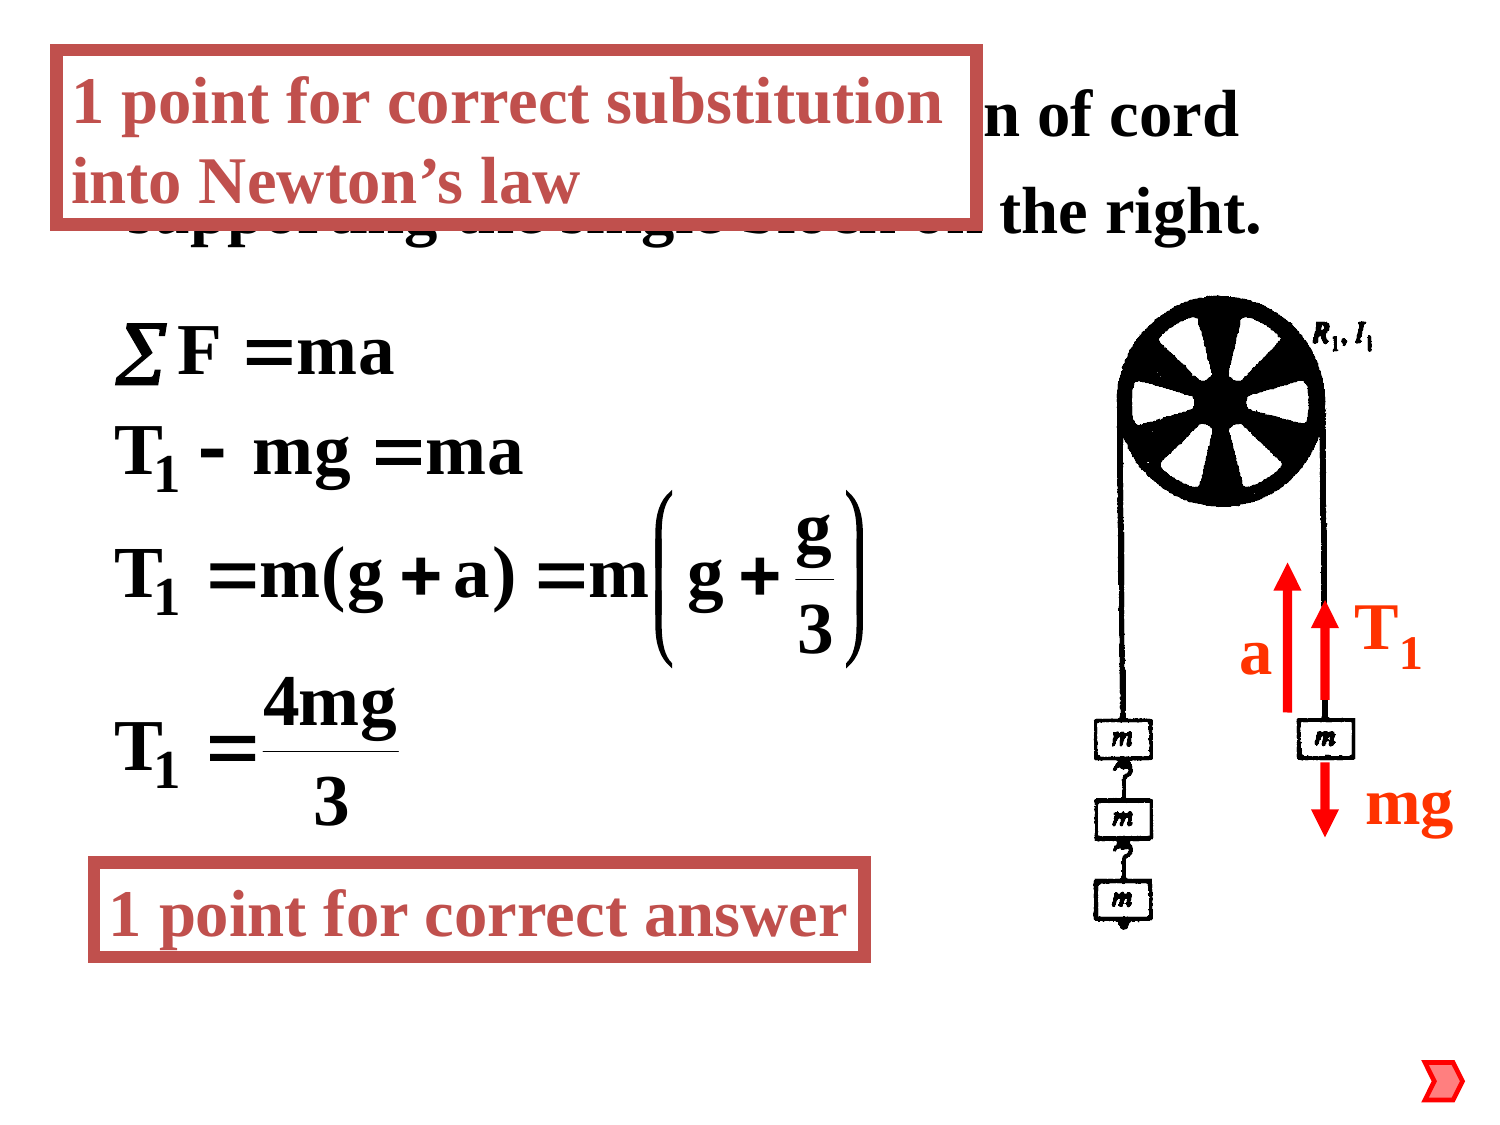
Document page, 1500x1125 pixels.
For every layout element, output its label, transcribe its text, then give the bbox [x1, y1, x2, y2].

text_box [1224, 562, 1470, 846]
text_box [49, 49, 984, 971]
text_box ii. The tension T1 in the section of cord supporting the single block on the right. [983, 45, 1416, 255]
picture [1062, 287, 1388, 938]
text_box [1425, 1062, 1463, 1101]
